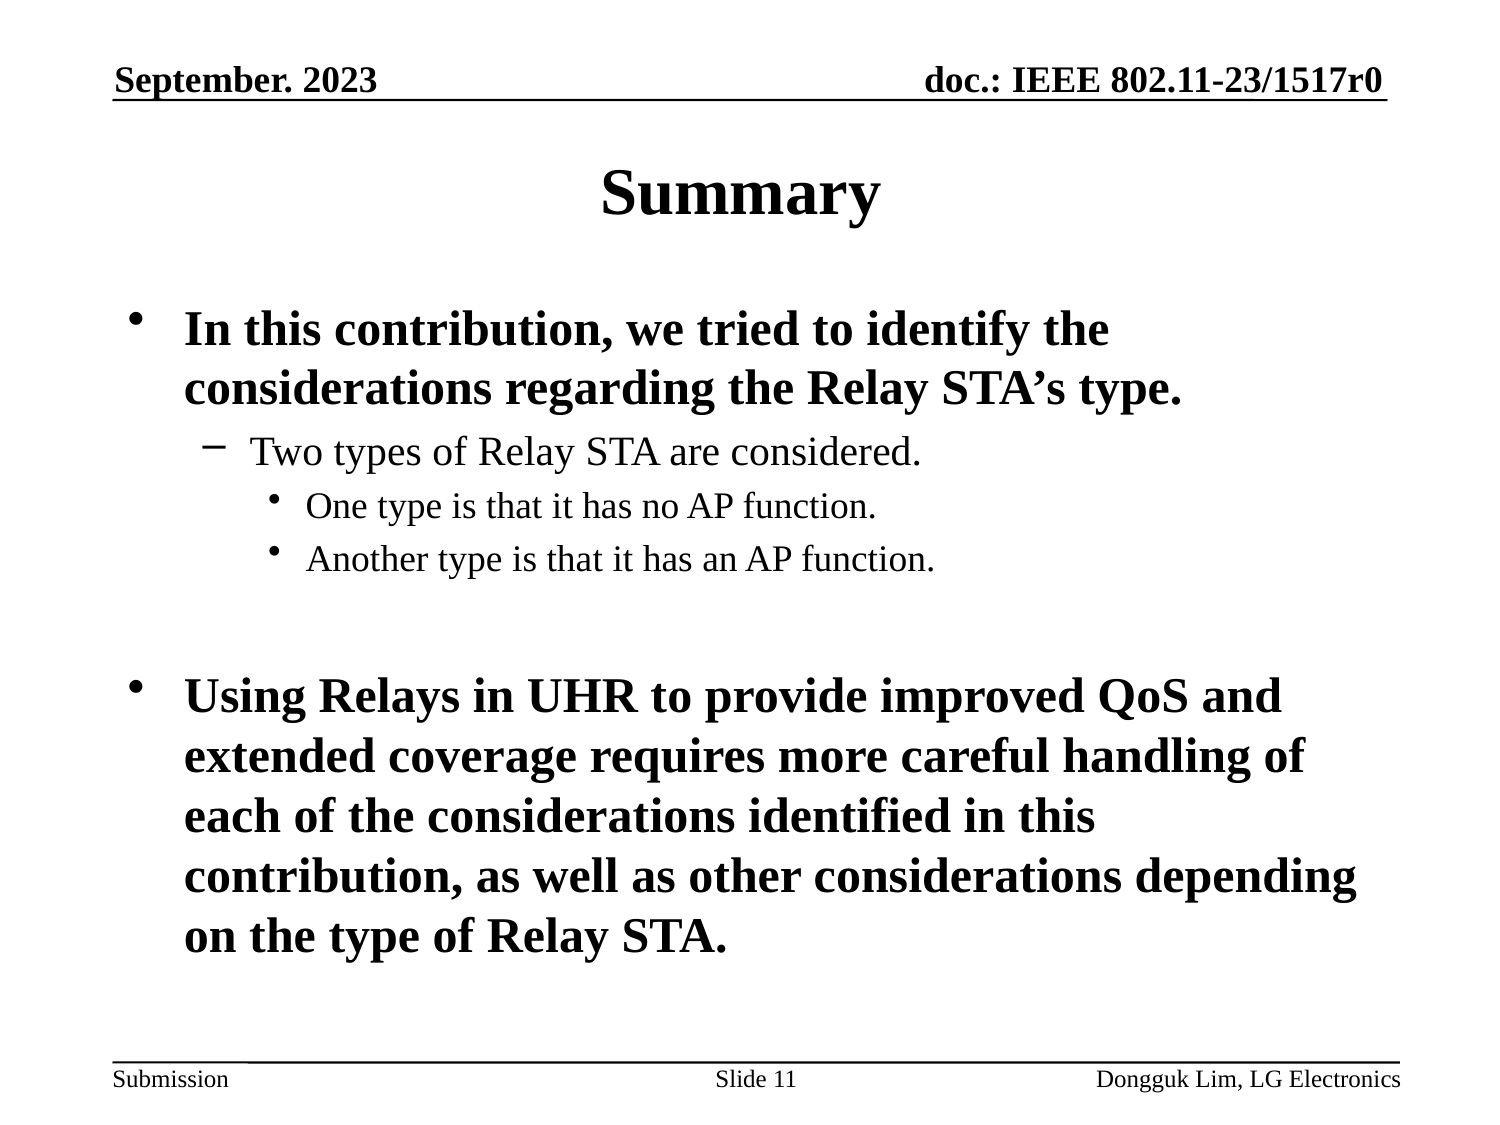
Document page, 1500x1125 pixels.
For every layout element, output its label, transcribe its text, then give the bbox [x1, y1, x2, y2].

title Summary [112, 112, 1388, 263]
slide_number Slide 11 [712, 1061, 800, 1093]
list In this contribution, we tried to identify the considerations regarding the Relay STA’s type. Two types of Relay STA are considered. One type is that it has no AP function. Another type is that it has an AP function. Using Relays in UHR to provide improved QoS and extended coverage requires more careful handling of each of the considerations identified in this contribution, as well as other considerations depending on the type of Relay STA. [112, 287, 1388, 1000]
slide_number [114, 54, 381, 101]
footer Dongguk Lim, LG Electronics [1092, 1061, 1402, 1093]
